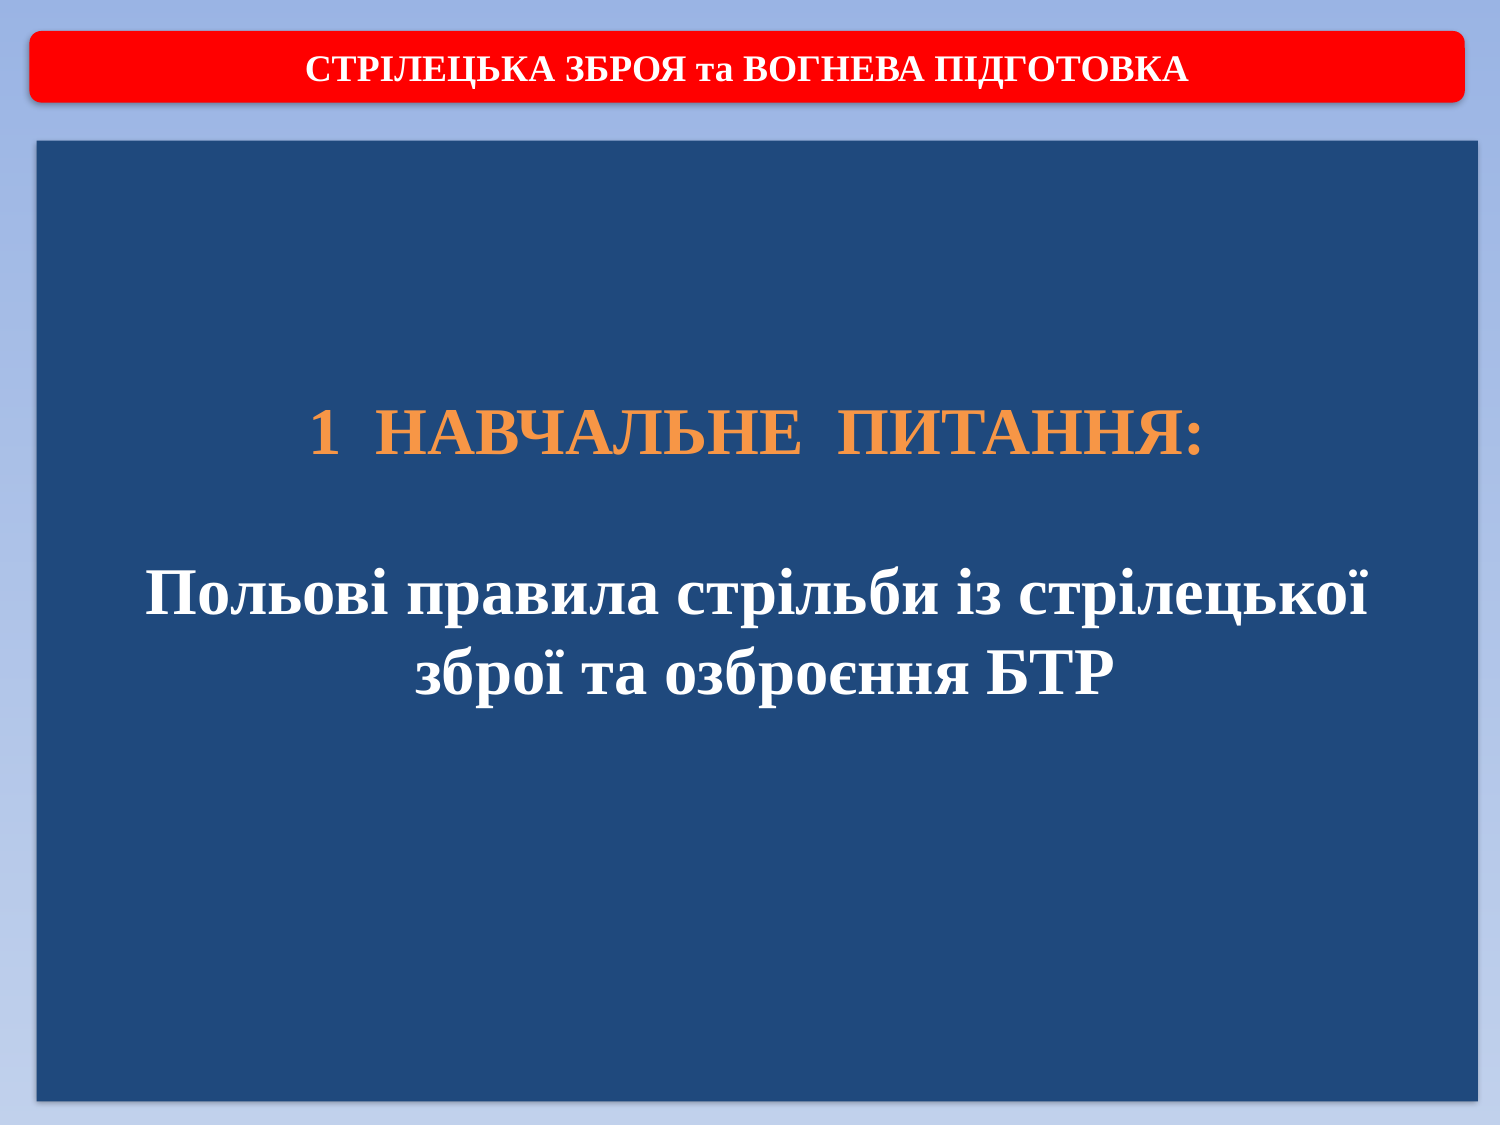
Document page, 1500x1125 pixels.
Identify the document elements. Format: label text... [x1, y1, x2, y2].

text_box 1 НАВЧАЛЬНЕ ПИТАННЯ: Польовi правила стрільби із стрілецької зброї та озброєння БТР [36, 140, 1478, 1102]
text_box СТРІЛЕЦЬКА ЗБРОЯ та ВОГНЕВА ПІДГОТОВКА [29, 30, 1465, 103]
